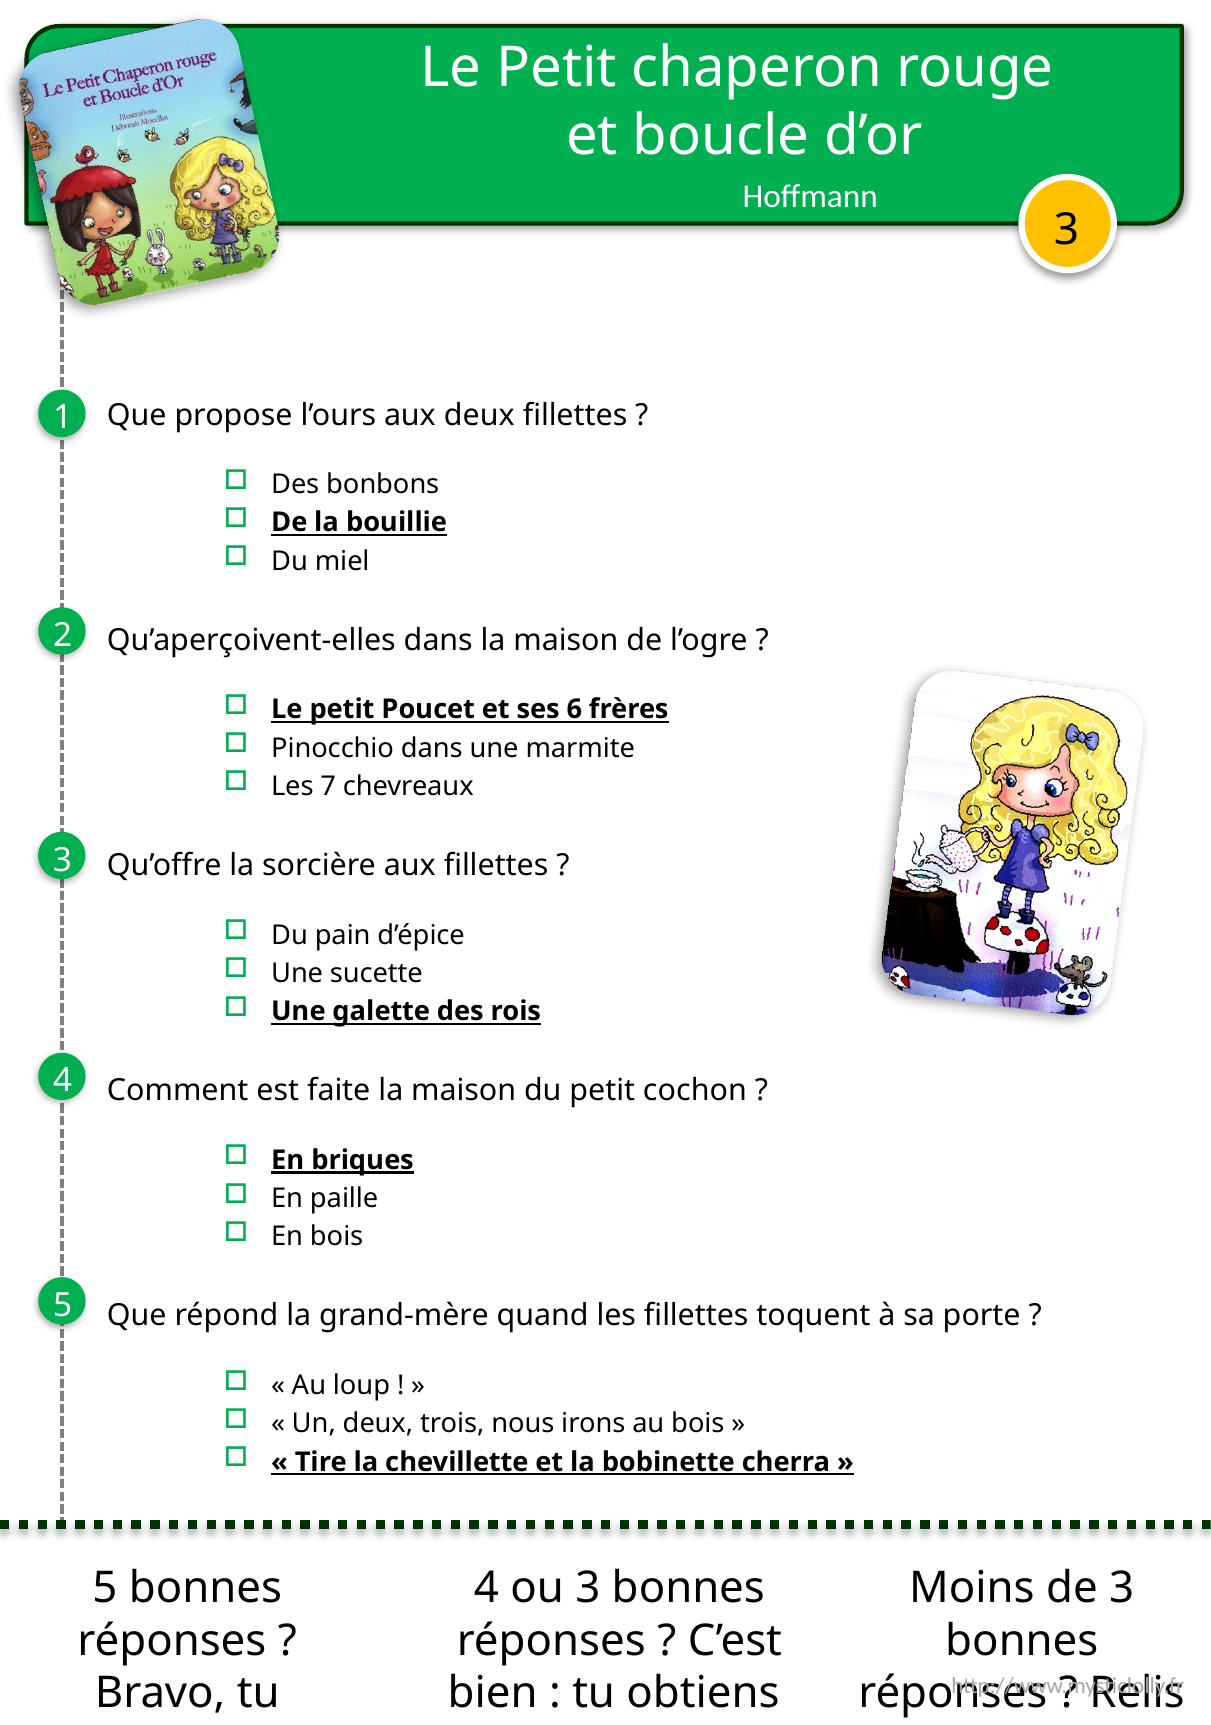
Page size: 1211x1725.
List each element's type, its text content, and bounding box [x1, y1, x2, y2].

picture [19, 18, 280, 305]
picture [881, 670, 1144, 1016]
list Que propose l’ours aux deux fillettes ? Des bonbons De la bouillie Du miel Qu’aperçoivent-elles dans la maison de l’ogre ? Le petit Poucet et ses 6 frères Pinocchio dans une marmite Les 7 chevreaux Qu’offre la sorcière aux fillettes ? Du pain d’épice Une sucette Une galette des rois Comment est faite la maison du petit cochon ? En briques En paille En bois Que répond la grand-mère quand les fillettes toquent à sa porte ? « Au loup ! » « Un, deux, trois, nous irons au bois » « Tire la chevillette et la bobinette cherra » [90, 386, 1208, 1490]
title Le Petit chaperon rouge et boucle d’or [310, 30, 1179, 166]
text_box 3 [1037, 192, 1106, 262]
list Hoffmann [340, 165, 895, 259]
